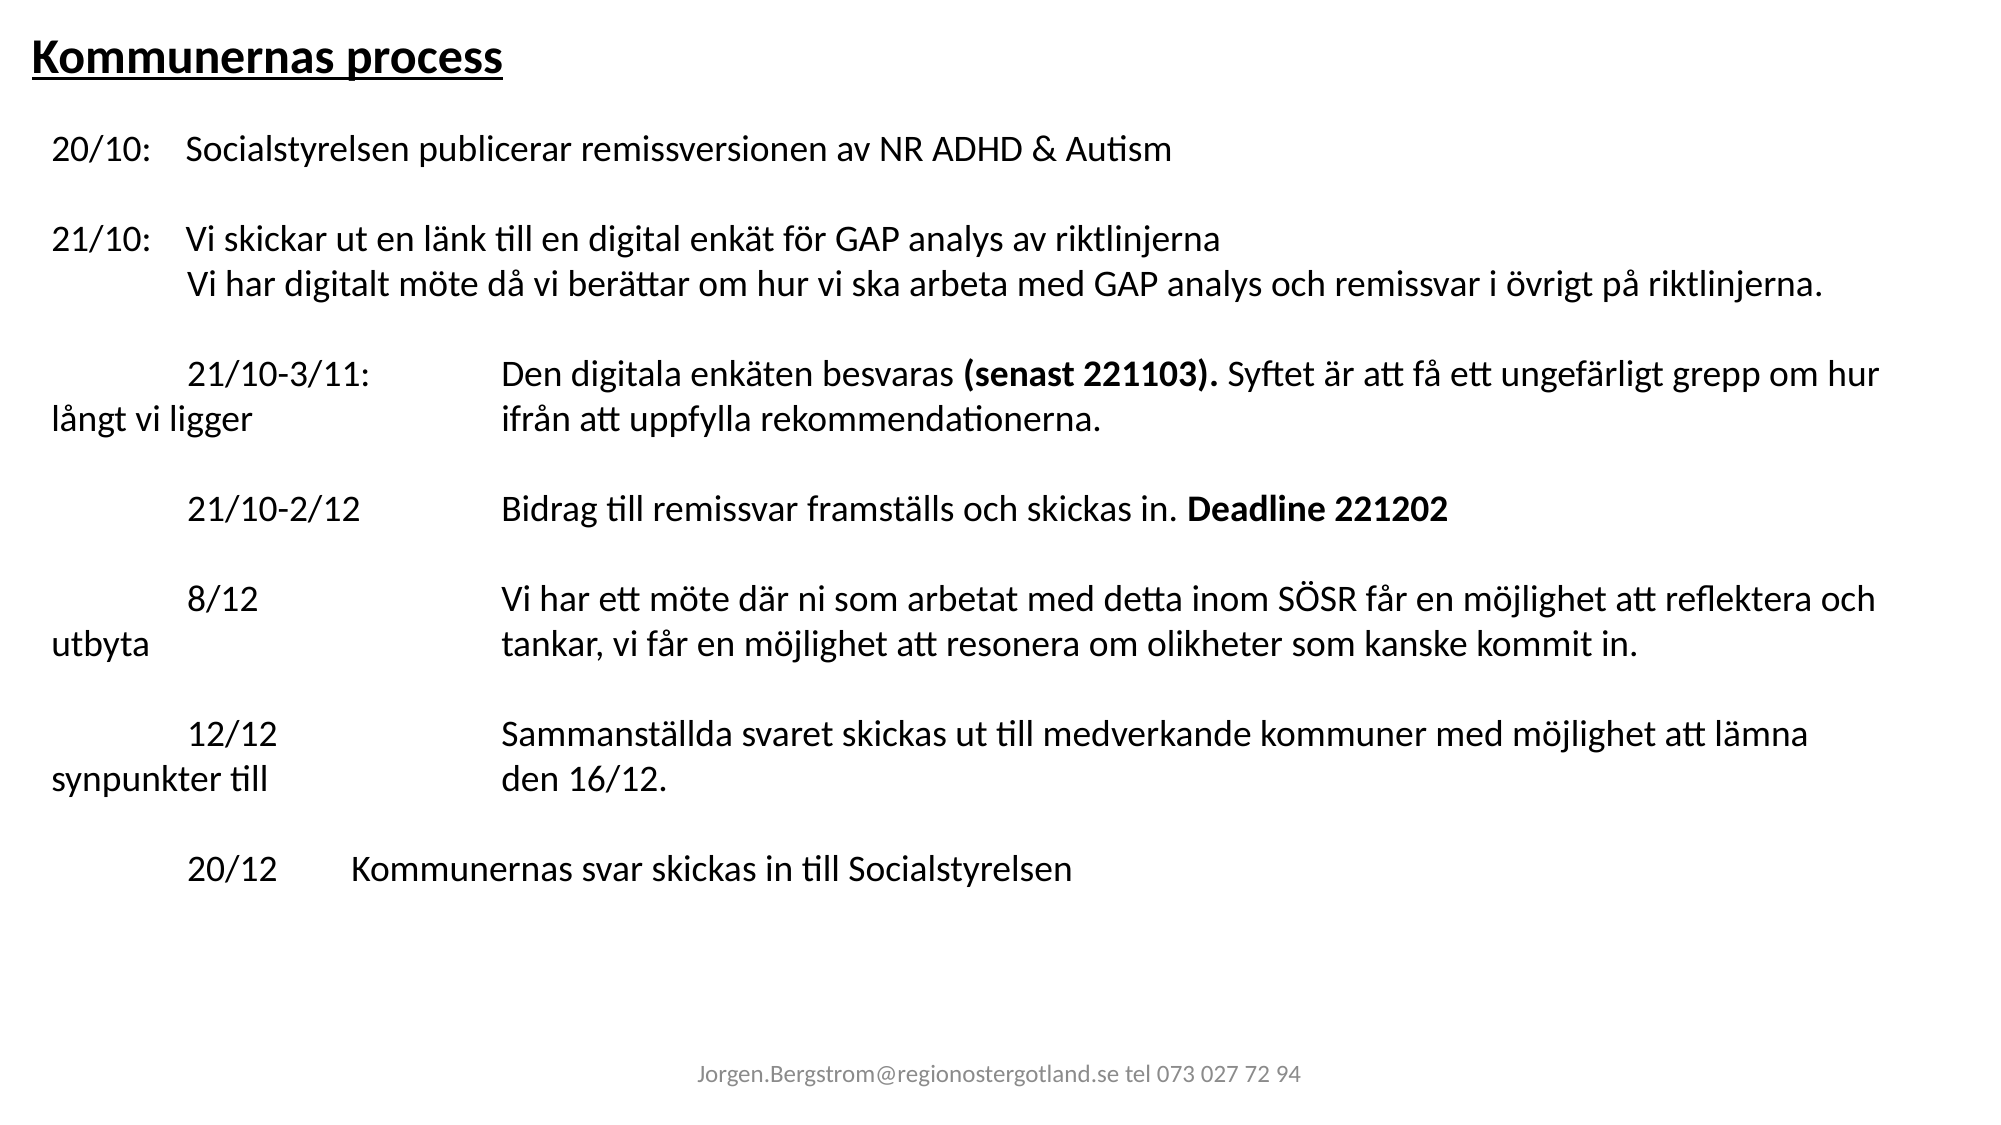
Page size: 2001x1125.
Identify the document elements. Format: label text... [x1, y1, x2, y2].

footer Jorgen.Bergstrom@regionostergotland.se tel 073 027 72 94 [662, 1042, 1338, 1103]
text_box 20/10: Socialstyrelsen publicerar remissversionen av NR ADHD & Autism 21/10: Vi skickar ut en länk till en digital enkät för GAP analys av riktlinjerna Vi har digitalt möte då vi berättar om hur vi ska arbeta med GAP analys och remissvar i övrigt på riktlinjerna. 21/10-3/11: Den digitala enkäten besvaras (senast 221103). Syftet är att få ett ungefärligt grepp om hur långt vi ligger ifrån att uppfylla rekommendationerna. 21/10-2/12 Bidrag till remissvar framställs och skickas in. Deadline 221202 8/12 Vi har ett möte där ni som arbetat med detta inom SÖSR får en möjlighet att reflektera och utbyta tankar, vi får en möjlighet att resonera om olikheter som kanske kommit in. 12/12 Sammanställda svaret skickas ut till medverkande kommuner med möjlighet att lämna synpunkter till den 16/12. 20/12 Kommunernas svar skickas in till Socialstyrelsen [36, 116, 1964, 986]
text_box Kommunernas process [17, 15, 554, 91]
